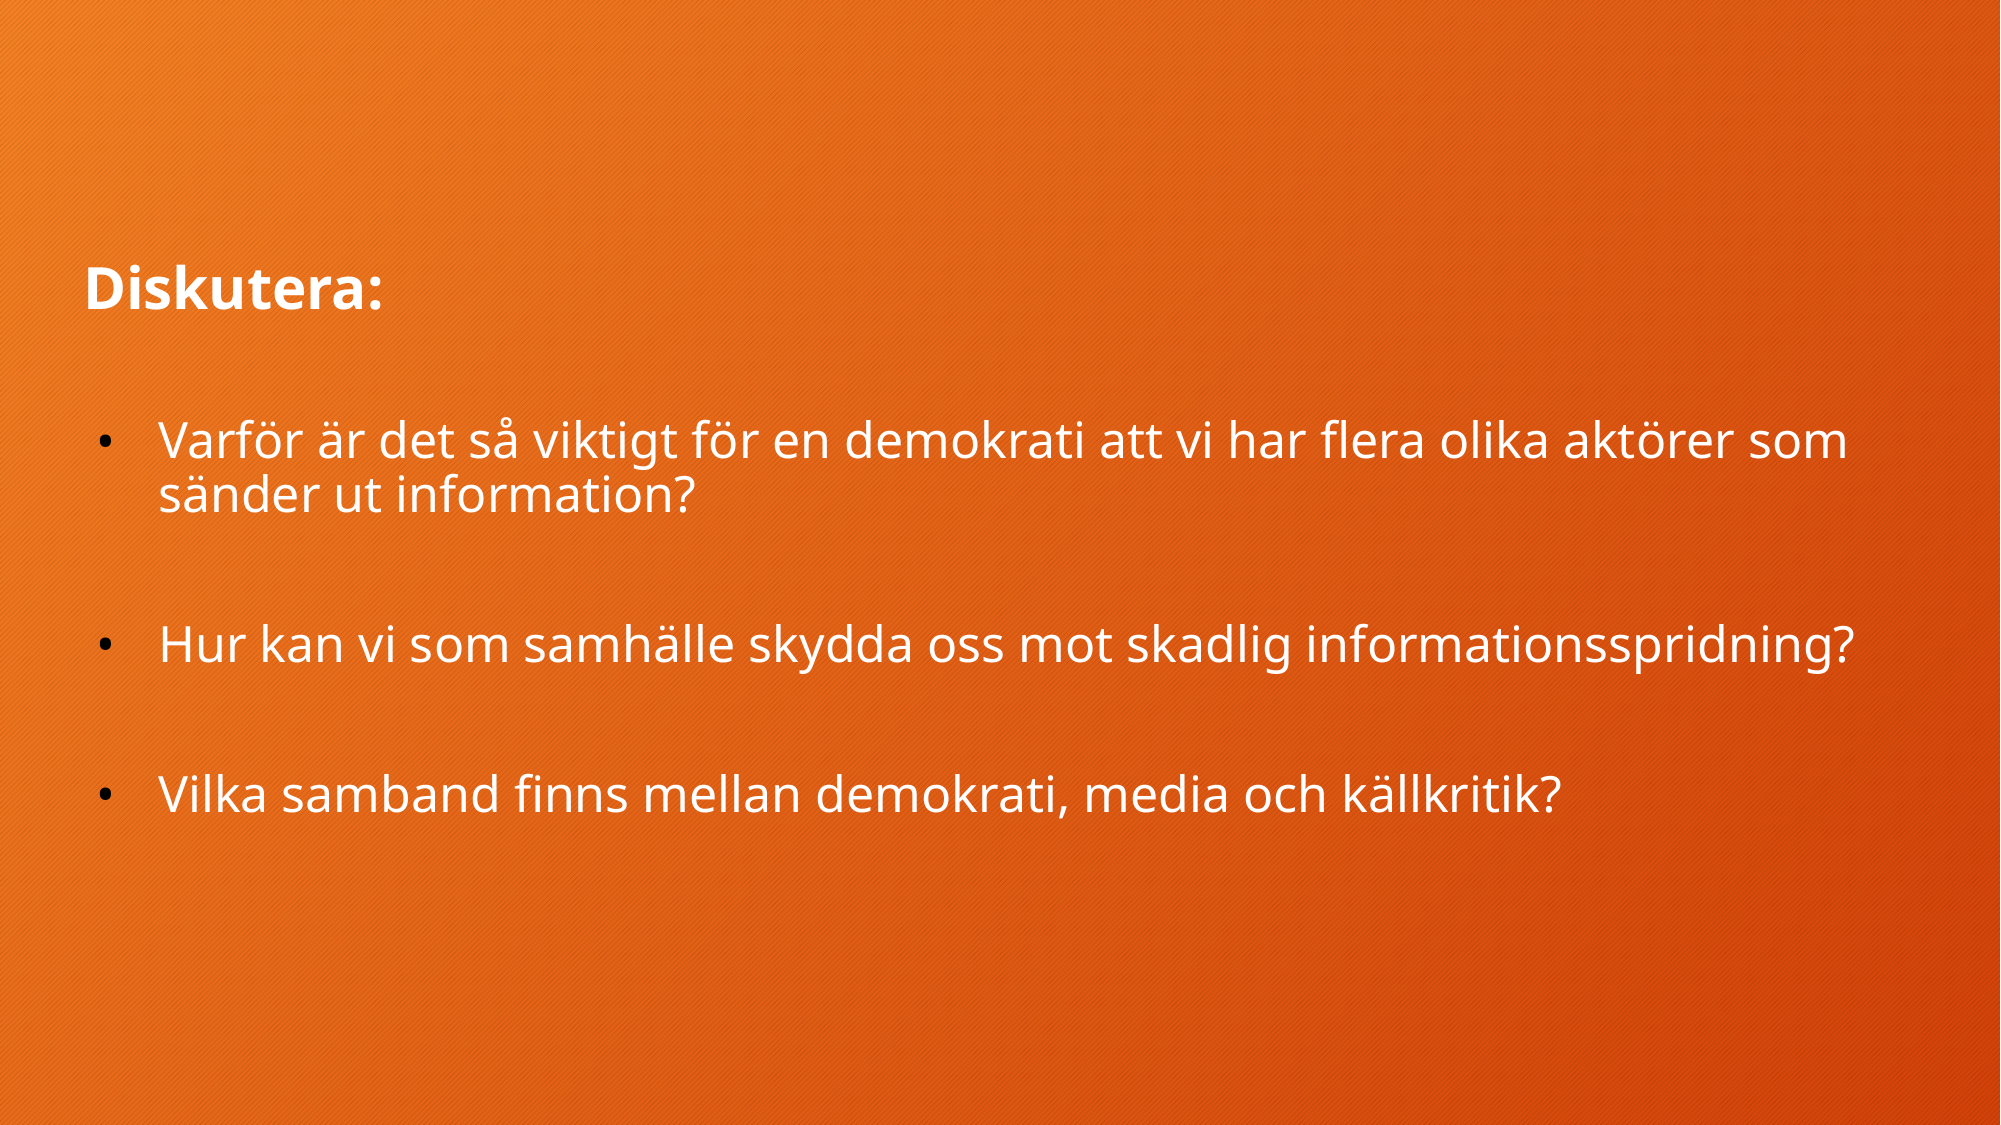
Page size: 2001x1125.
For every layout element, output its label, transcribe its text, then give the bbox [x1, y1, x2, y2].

list Diskutera: Varför är det så viktigt för en demokrati att vi har flera olika aktörer som sänder ut information? Hur kan vi som samhälle skydda oss mot skadlig informationsspridning? Vilka samband finns mellan demokrati, media och källkritik? [68, 252, 1932, 1000]
